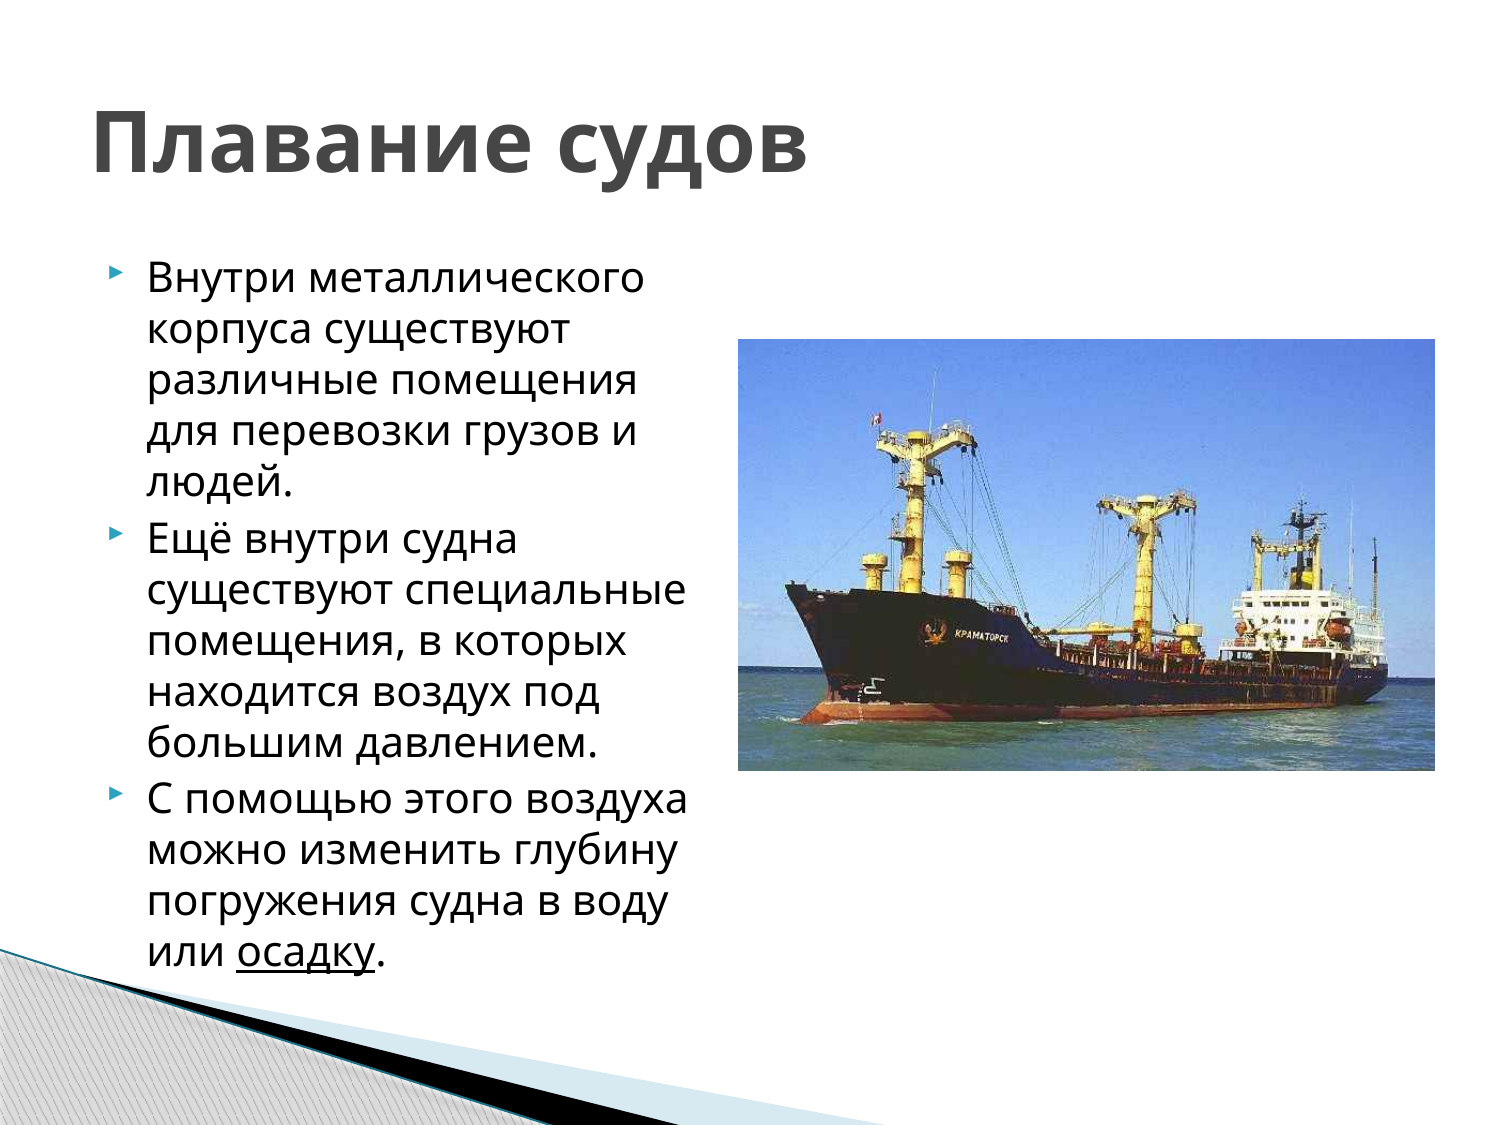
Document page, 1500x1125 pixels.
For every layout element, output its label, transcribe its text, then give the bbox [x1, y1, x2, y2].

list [737, 339, 1435, 771]
title Плавание судов [75, 45, 1425, 233]
list Внутри металлического корпуса существуют различные помещения для перевозки грузов и людей. Ещё внутри судна существуют специальные помещения, в которых находится воздух под большим давлением. С помощью этого воздуха можно изменить глубину погружения судна в воду или осадку. [74, 242, 738, 986]
